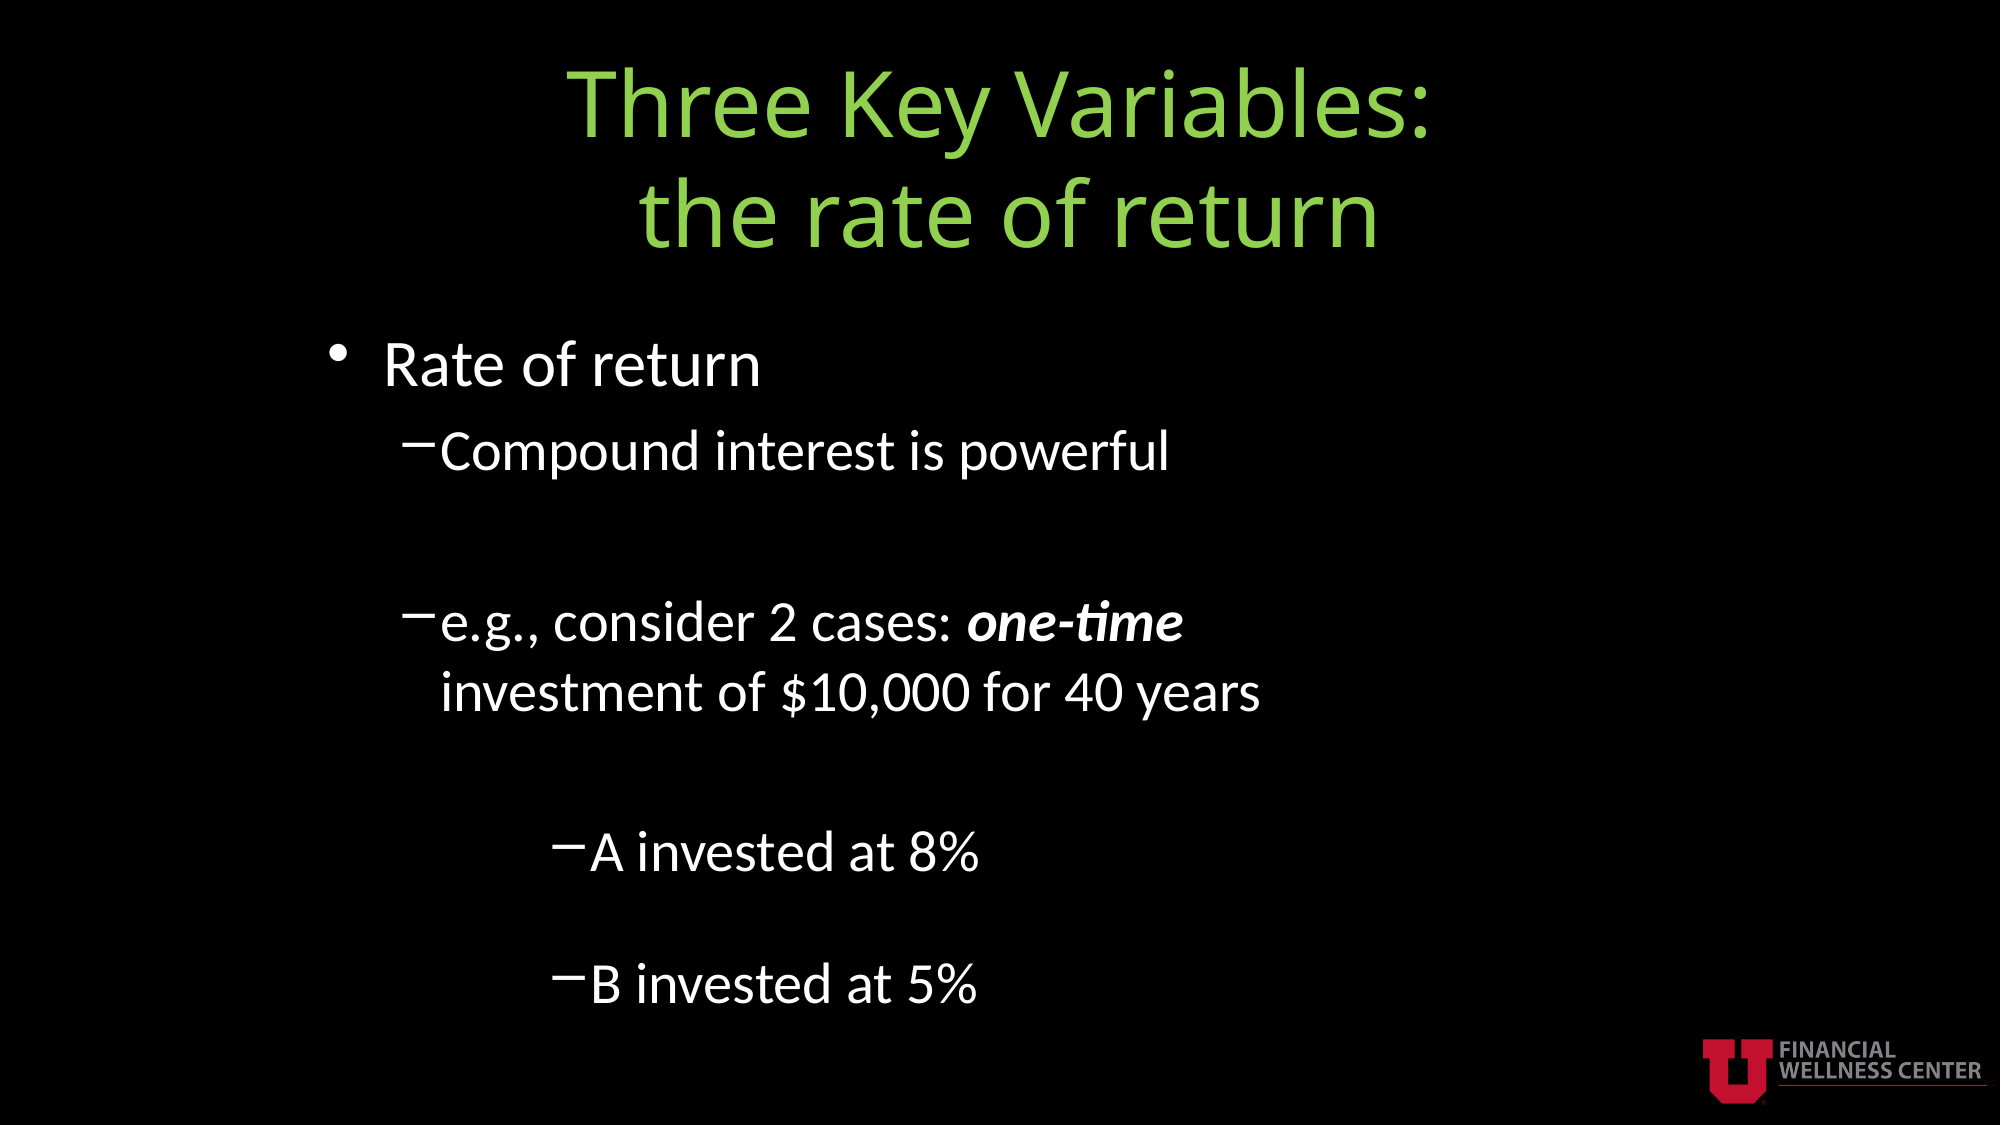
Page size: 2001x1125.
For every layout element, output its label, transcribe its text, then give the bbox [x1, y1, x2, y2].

picture [1702, 1038, 1987, 1106]
list Rate of return Compound interest is powerful e.g., consider 2 cases: one-time investment of $10,000 for 40 years A invested at 8% B invested at 5% [312, 312, 1313, 1063]
title Three Key Variables: the rate of return [149, 62, 1851, 251]
